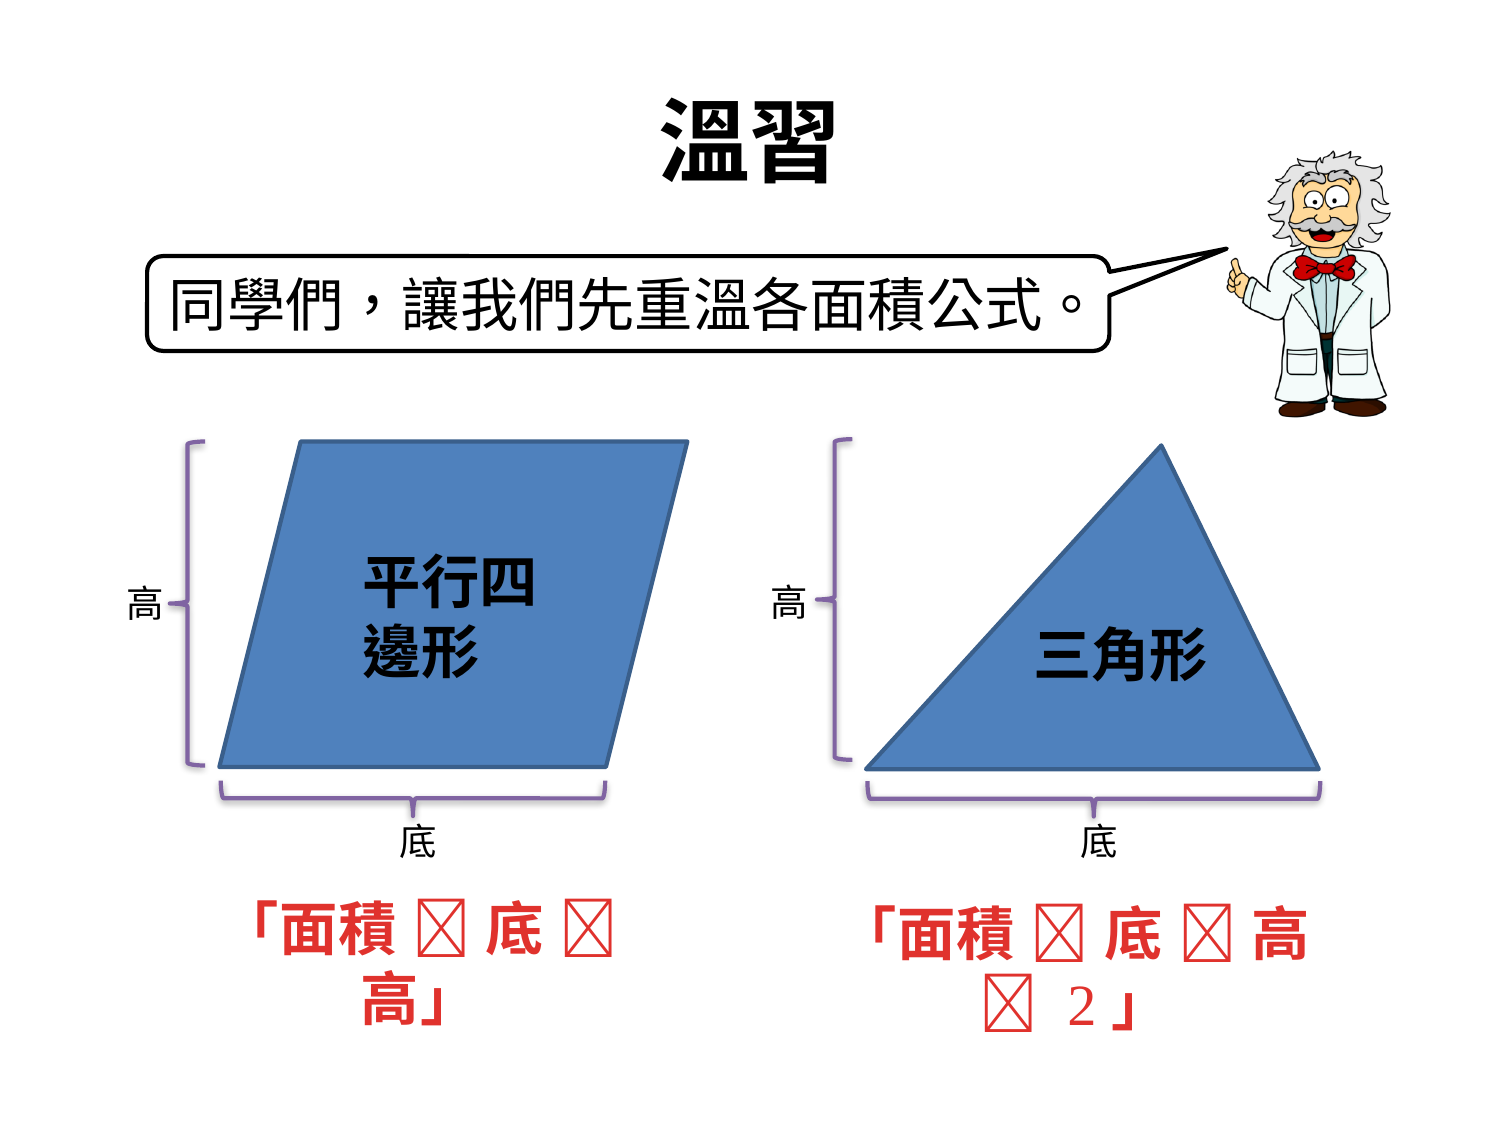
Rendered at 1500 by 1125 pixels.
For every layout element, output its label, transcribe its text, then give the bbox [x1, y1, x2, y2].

text_box 「面積  底  高  2」 [788, 889, 1362, 1045]
text_box [167, 439, 206, 768]
text_box 高 [755, 571, 817, 632]
text_box 高 [111, 572, 173, 633]
text_box 三角形 [1018, 610, 1230, 696]
text_box 平行四邊形 [348, 538, 561, 693]
text_box [814, 437, 853, 762]
text_box 底 [1065, 810, 1127, 871]
text_box 同學們，讓我們先重溫各面積公式。 [154, 260, 1106, 346]
text_box [144, 248, 1218, 354]
text_box [218, 780, 608, 810]
text_box [864, 443, 1321, 772]
text_box [865, 781, 1323, 810]
text_box 底 [384, 810, 446, 871]
text_box [217, 439, 690, 770]
title 溫習 [75, 45, 1425, 233]
picture [1223, 143, 1410, 418]
text_box 「面積  底  高」 [192, 884, 647, 1040]
